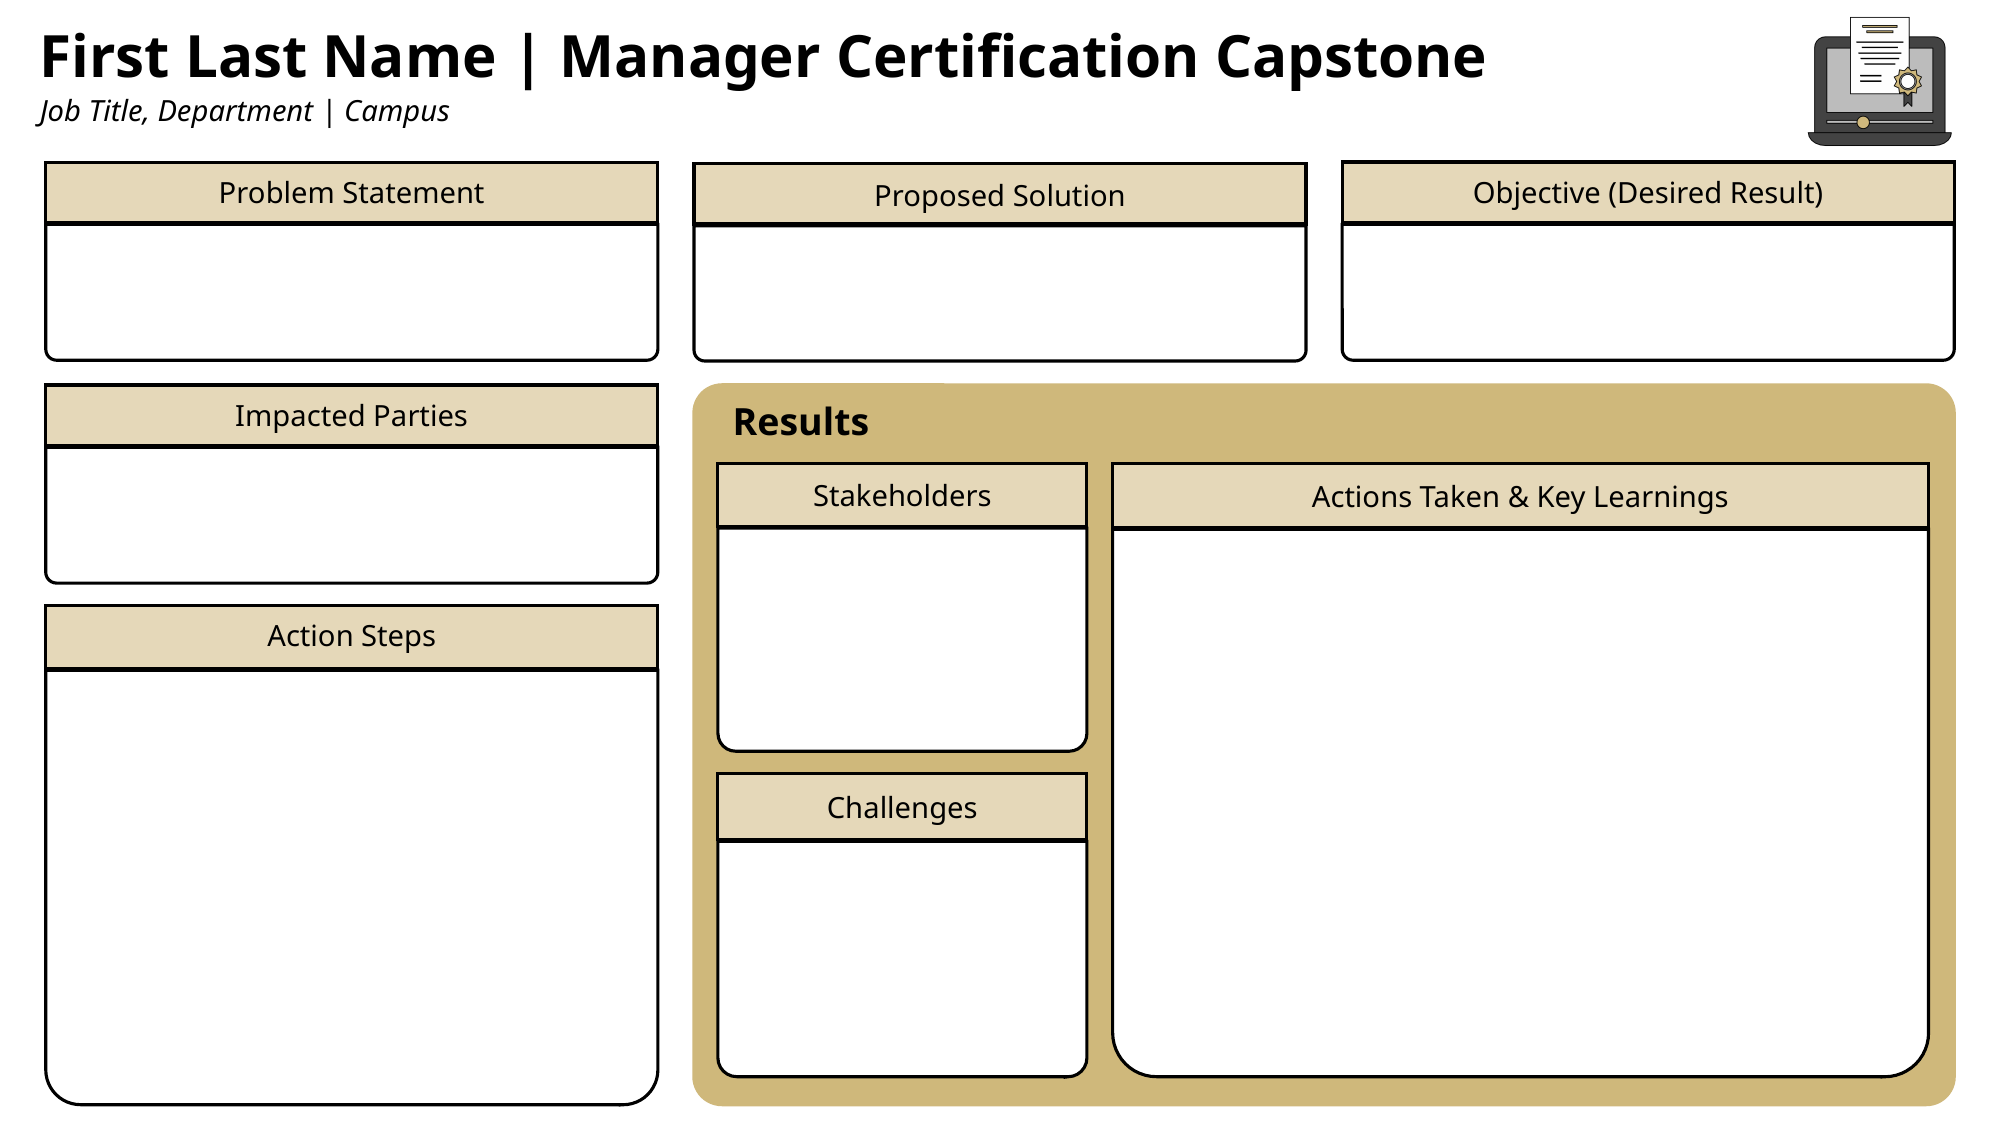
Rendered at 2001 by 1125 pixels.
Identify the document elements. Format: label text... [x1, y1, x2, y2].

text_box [45, 384, 659, 584]
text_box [1112, 462, 1929, 1078]
picture [1802, 4, 1955, 157]
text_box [1341, 161, 1955, 361]
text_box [45, 161, 659, 361]
text_box [692, 383, 1956, 1107]
text_box First Last Name | Manager Certification Capstone [24, 20, 1750, 107]
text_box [717, 462, 1088, 752]
text_box Results [717, 390, 1895, 450]
text_box Job Title, Department | Campus [24, 84, 758, 135]
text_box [717, 772, 1088, 1078]
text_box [693, 162, 1307, 362]
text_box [45, 604, 659, 1106]
